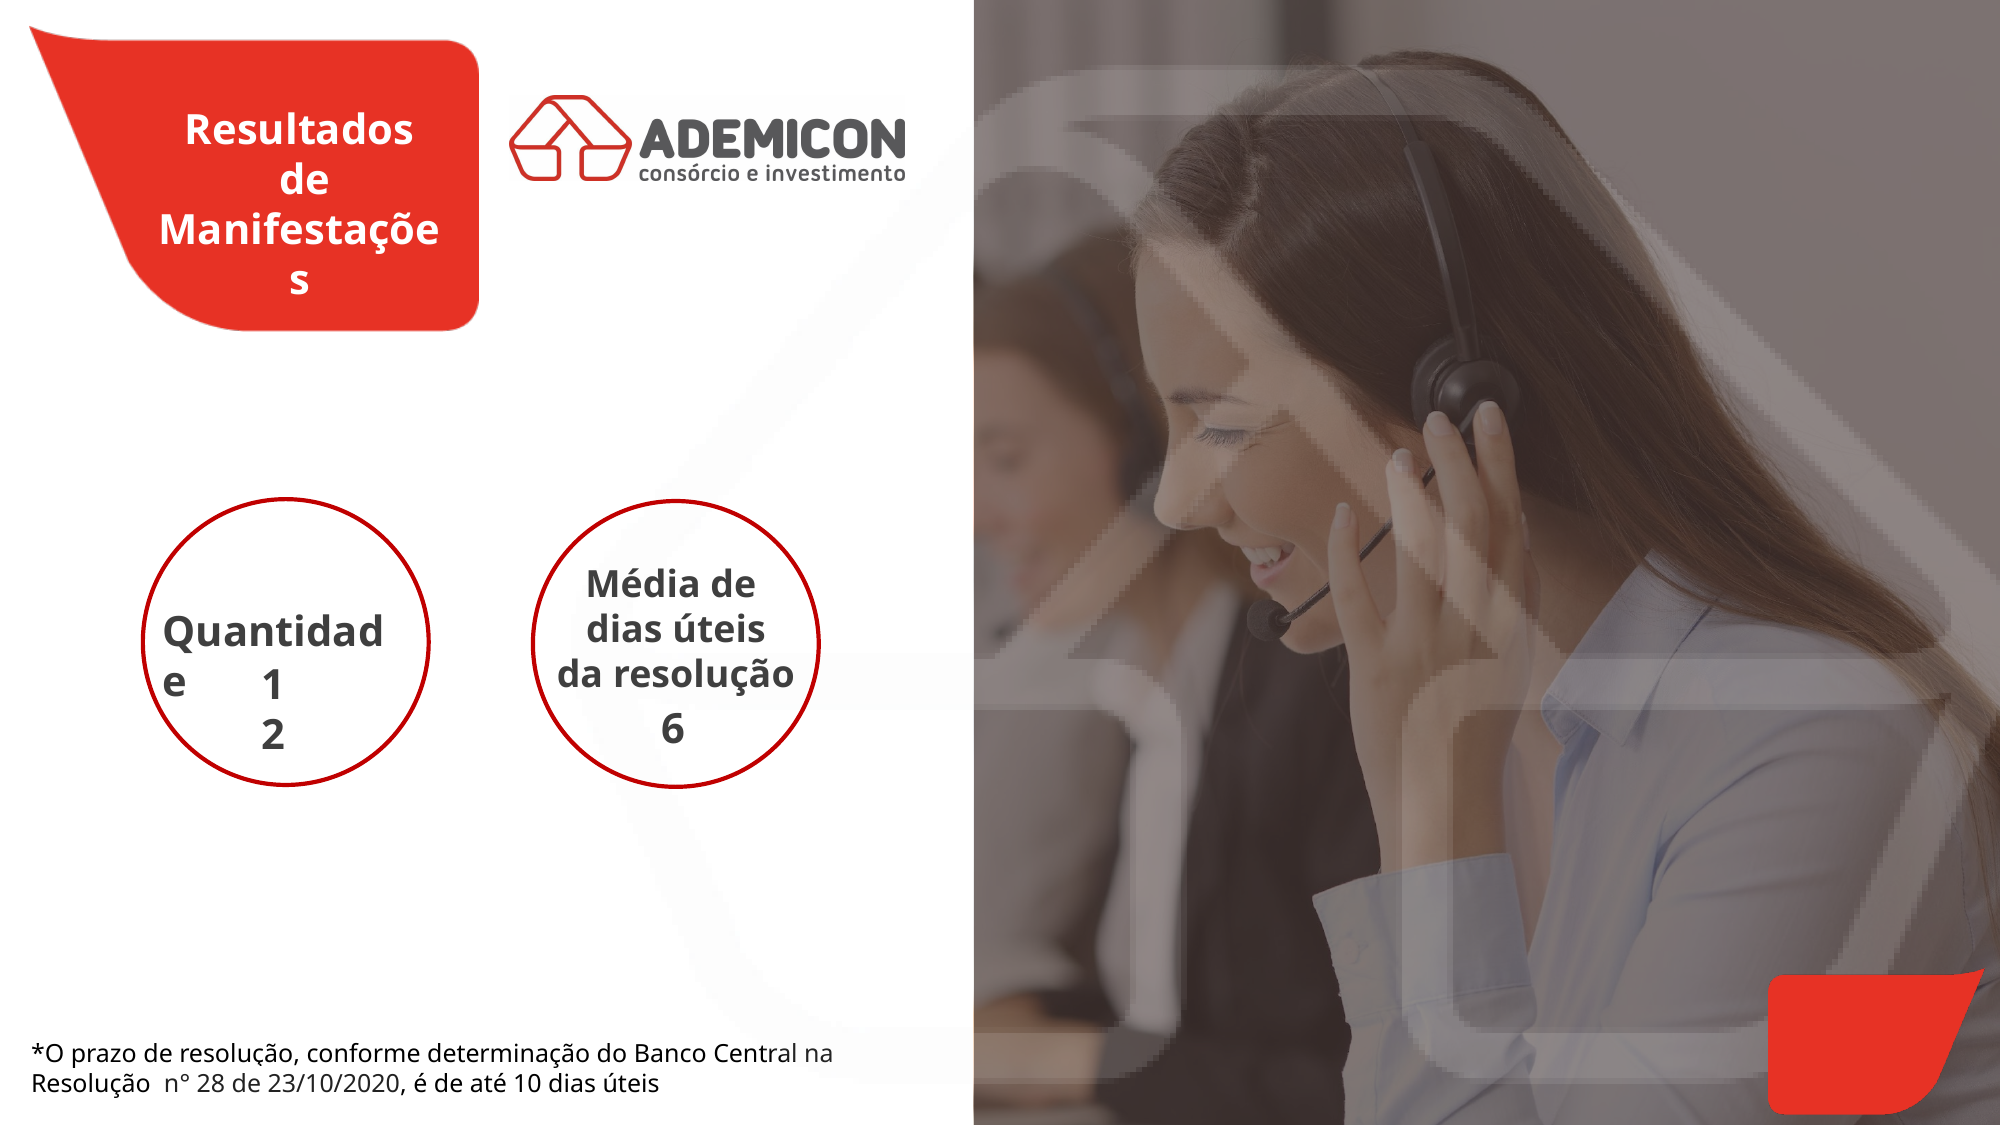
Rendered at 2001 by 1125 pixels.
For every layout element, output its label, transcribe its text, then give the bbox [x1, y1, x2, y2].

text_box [147, 597, 425, 716]
picture [508, 0, 2000, 1125]
text_box [150, 499, 421, 595]
text_box *O prazo de resolução, conforme determinação do Banco Central na Resolução n° 28 de 23/10/2020, é de até 10 dias úteis [15, 1022, 968, 1125]
picture [28, 25, 480, 332]
text_box [168, 724, 403, 785]
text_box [539, 552, 813, 761]
